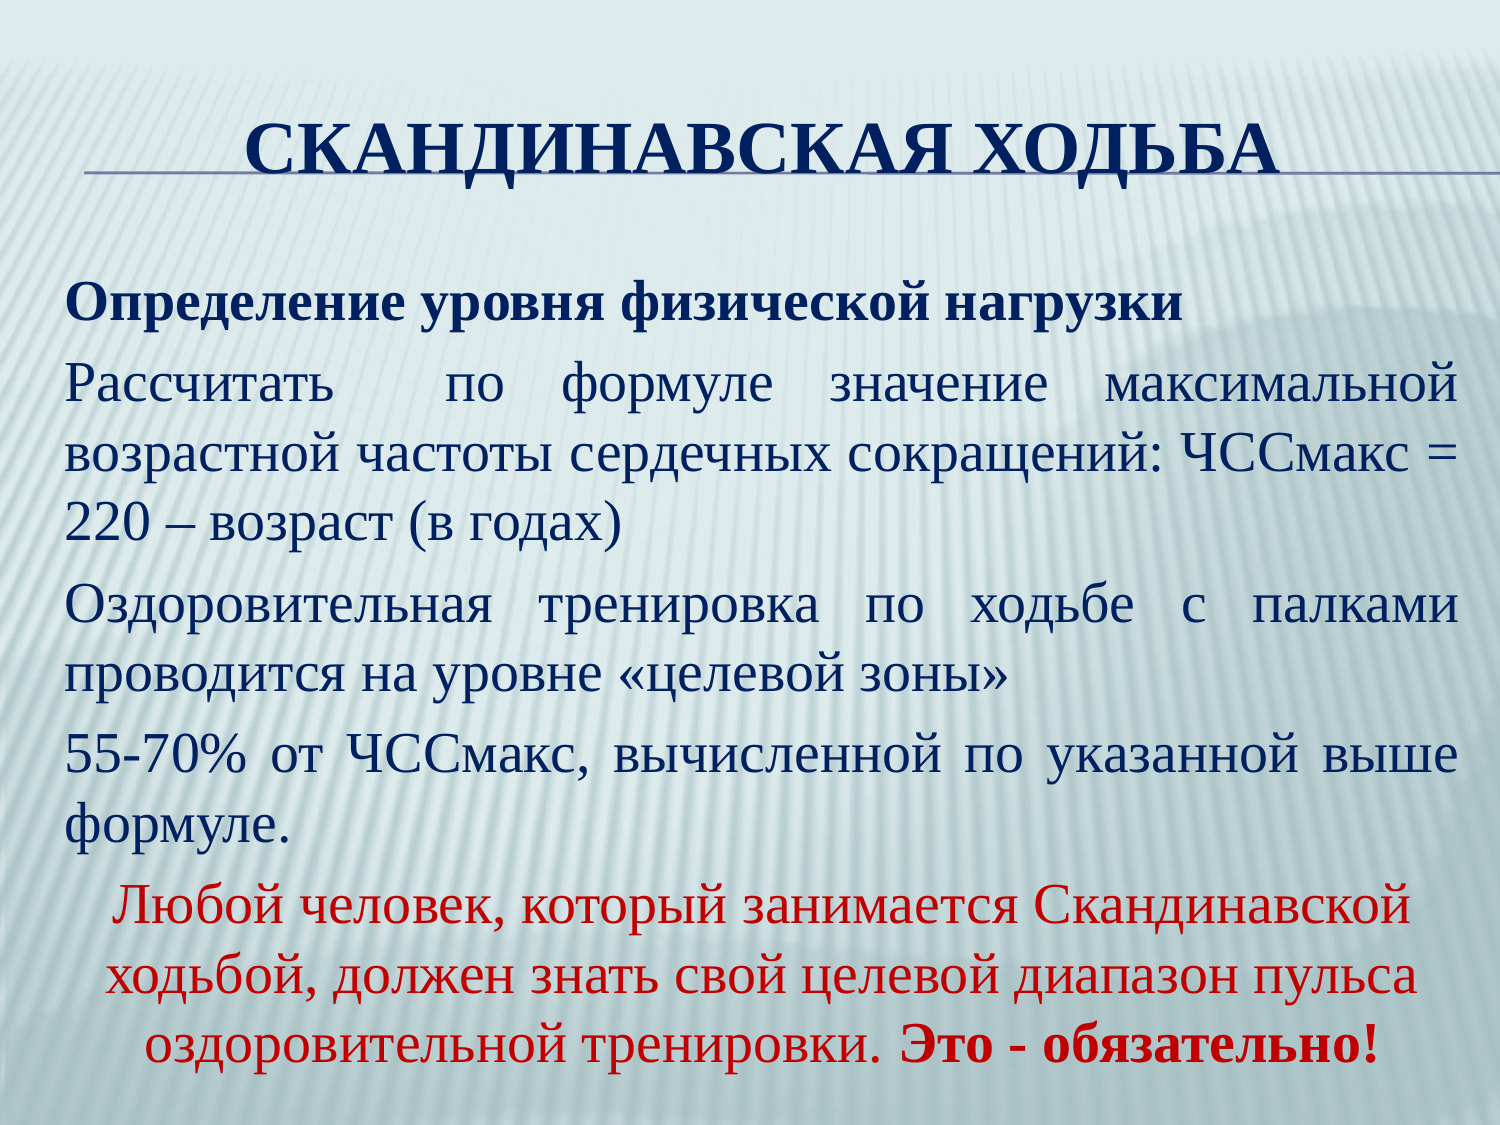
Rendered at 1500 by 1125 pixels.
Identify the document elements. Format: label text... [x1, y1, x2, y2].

list Определение уровня физической нагрузки Рассчитать по формуле значение максимальной возрастной частоты сердечных сокращений: ЧССмакс = 220 – возраст (в годах) Оздоровительная тренировка по ходьбе с палками проводится на уровне «целевой зоны» 55-70% от ЧССмакс, вычисленной по указанной выше формуле. Любой человек, который занимается Скандинавской ходьбой, должен знать свой целевой диапазон пульса оздоровительной тренировки. Это - обязательно! [50, 254, 1475, 1083]
title СКАНДИНАВСКАЯ ХОДЬБА [50, 75, 1475, 213]
